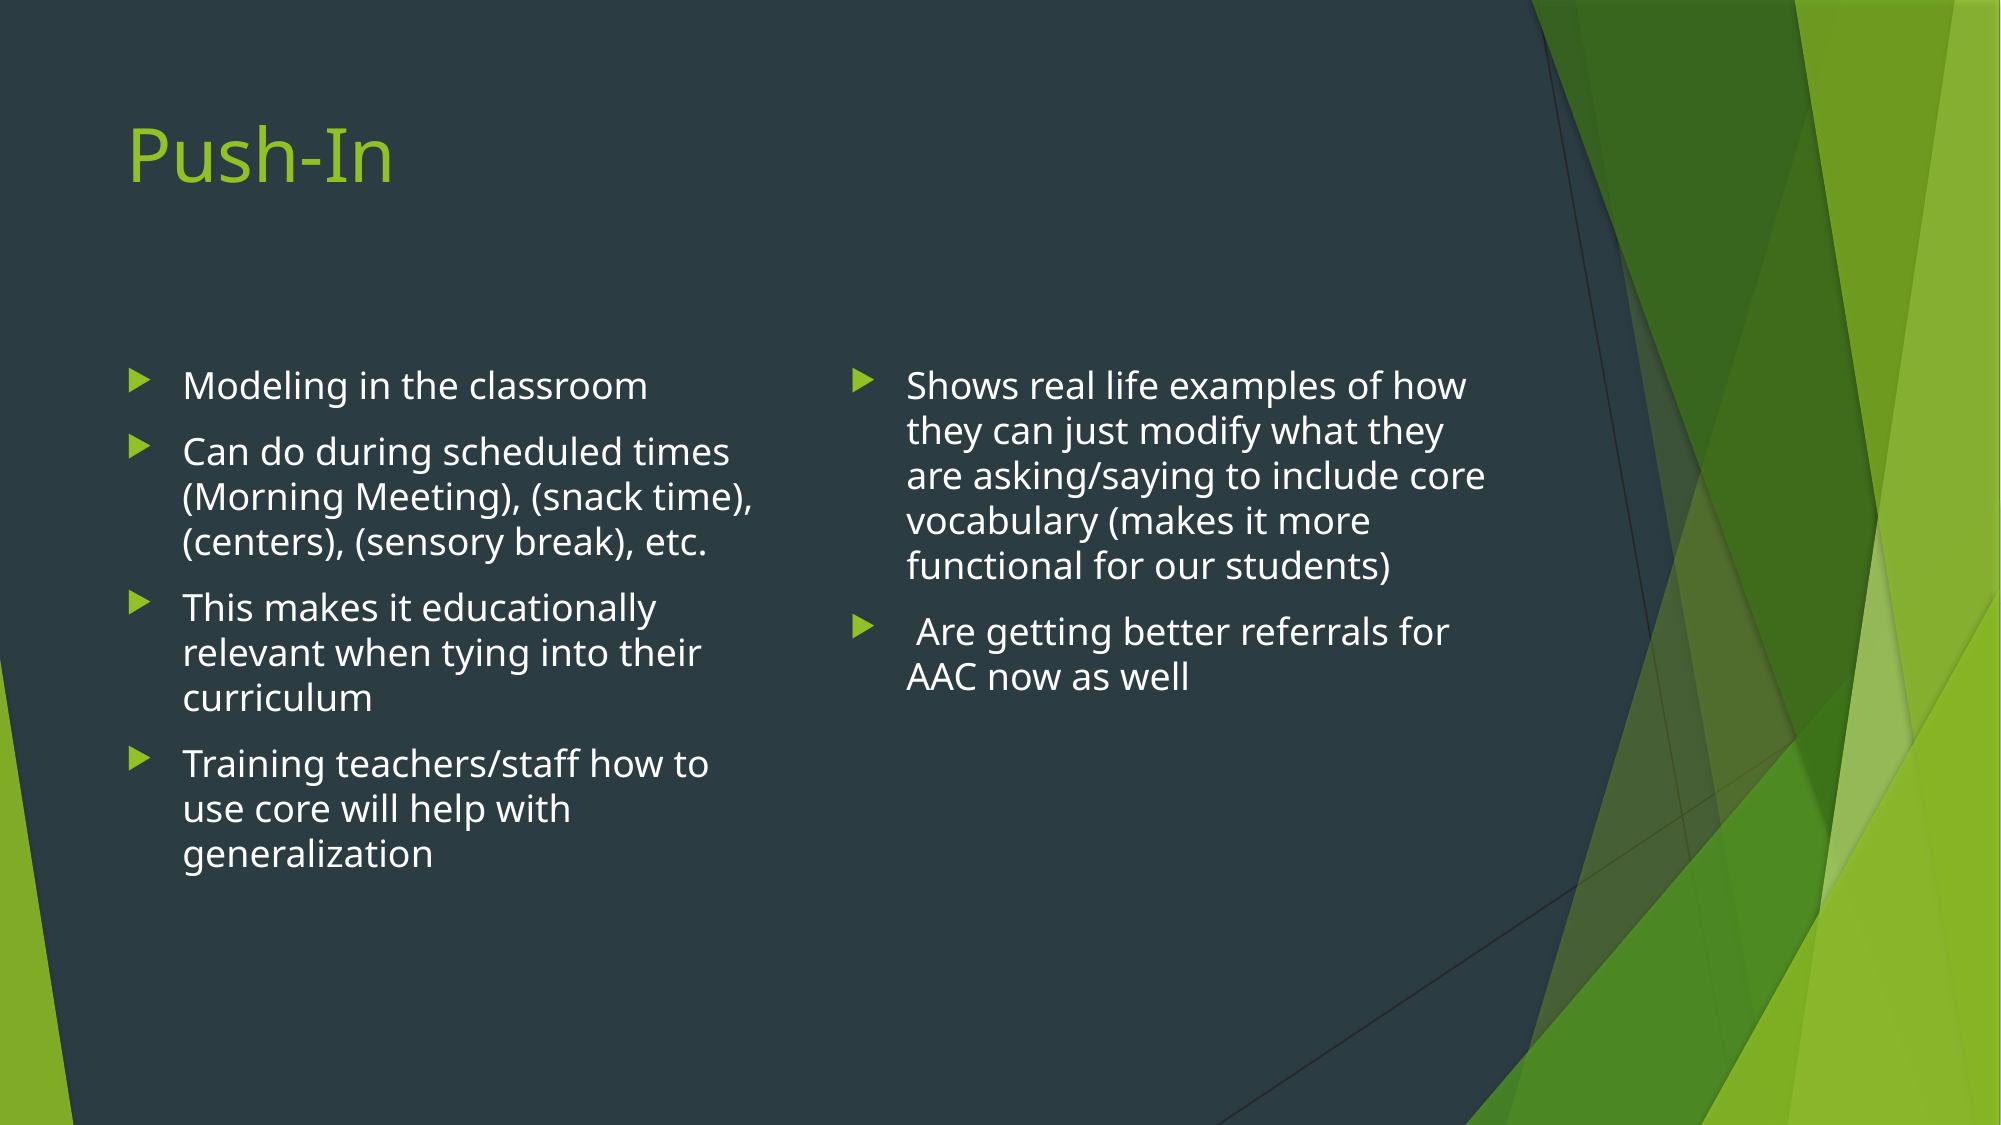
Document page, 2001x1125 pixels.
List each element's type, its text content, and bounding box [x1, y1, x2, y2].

list Modeling in the classroom Can do during scheduled times (Morning Meeting), (snack time), (centers), (sensory break), etc. This makes it educationally relevant when tying into their curriculum Training teachers/staff how to use core will help with generalization [111, 354, 798, 992]
title Push-In [111, 99, 1522, 317]
list Shows real life examples of how they can just modify what they are asking/saying to include core vocabulary (makes it more functional for our students) Are getting better referrals for AAC now as well [834, 354, 1522, 992]
